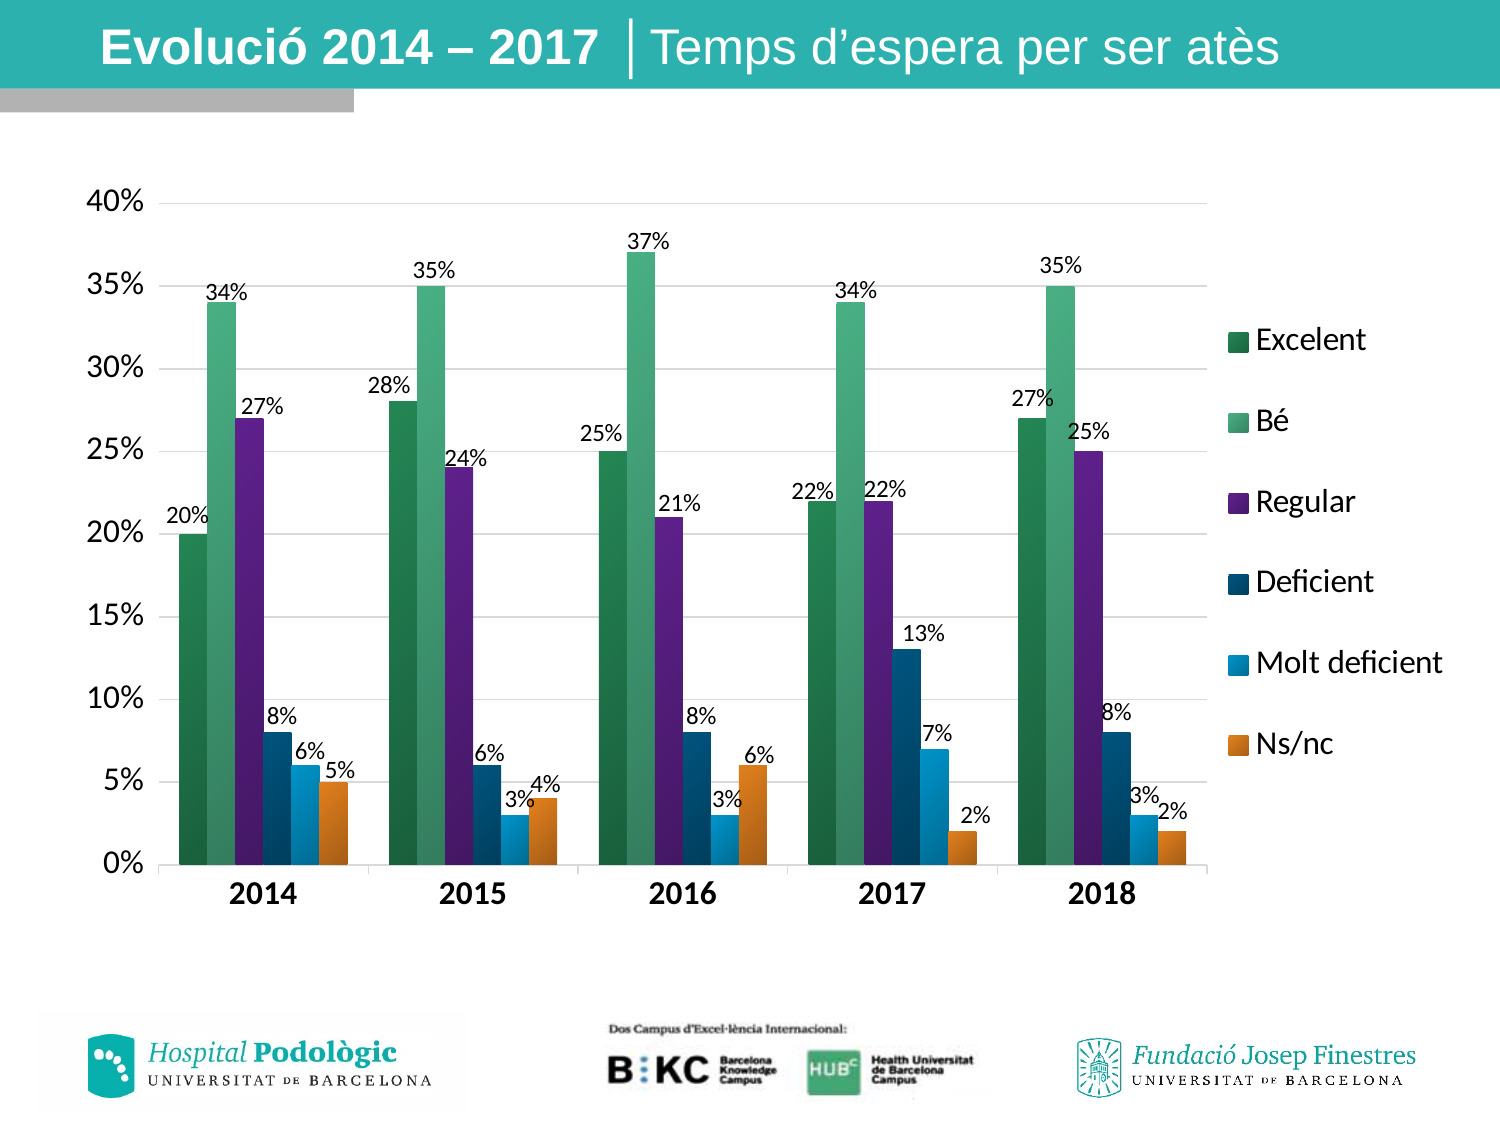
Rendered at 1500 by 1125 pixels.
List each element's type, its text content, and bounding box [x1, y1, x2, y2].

chart [76, 172, 1459, 941]
picture [39, 1011, 466, 1113]
picture [1033, 999, 1459, 1125]
title Evolució 2014 – 2017 │Temps d’espera per ser atès [99, 0, 1475, 89]
picture [589, 1008, 995, 1104]
